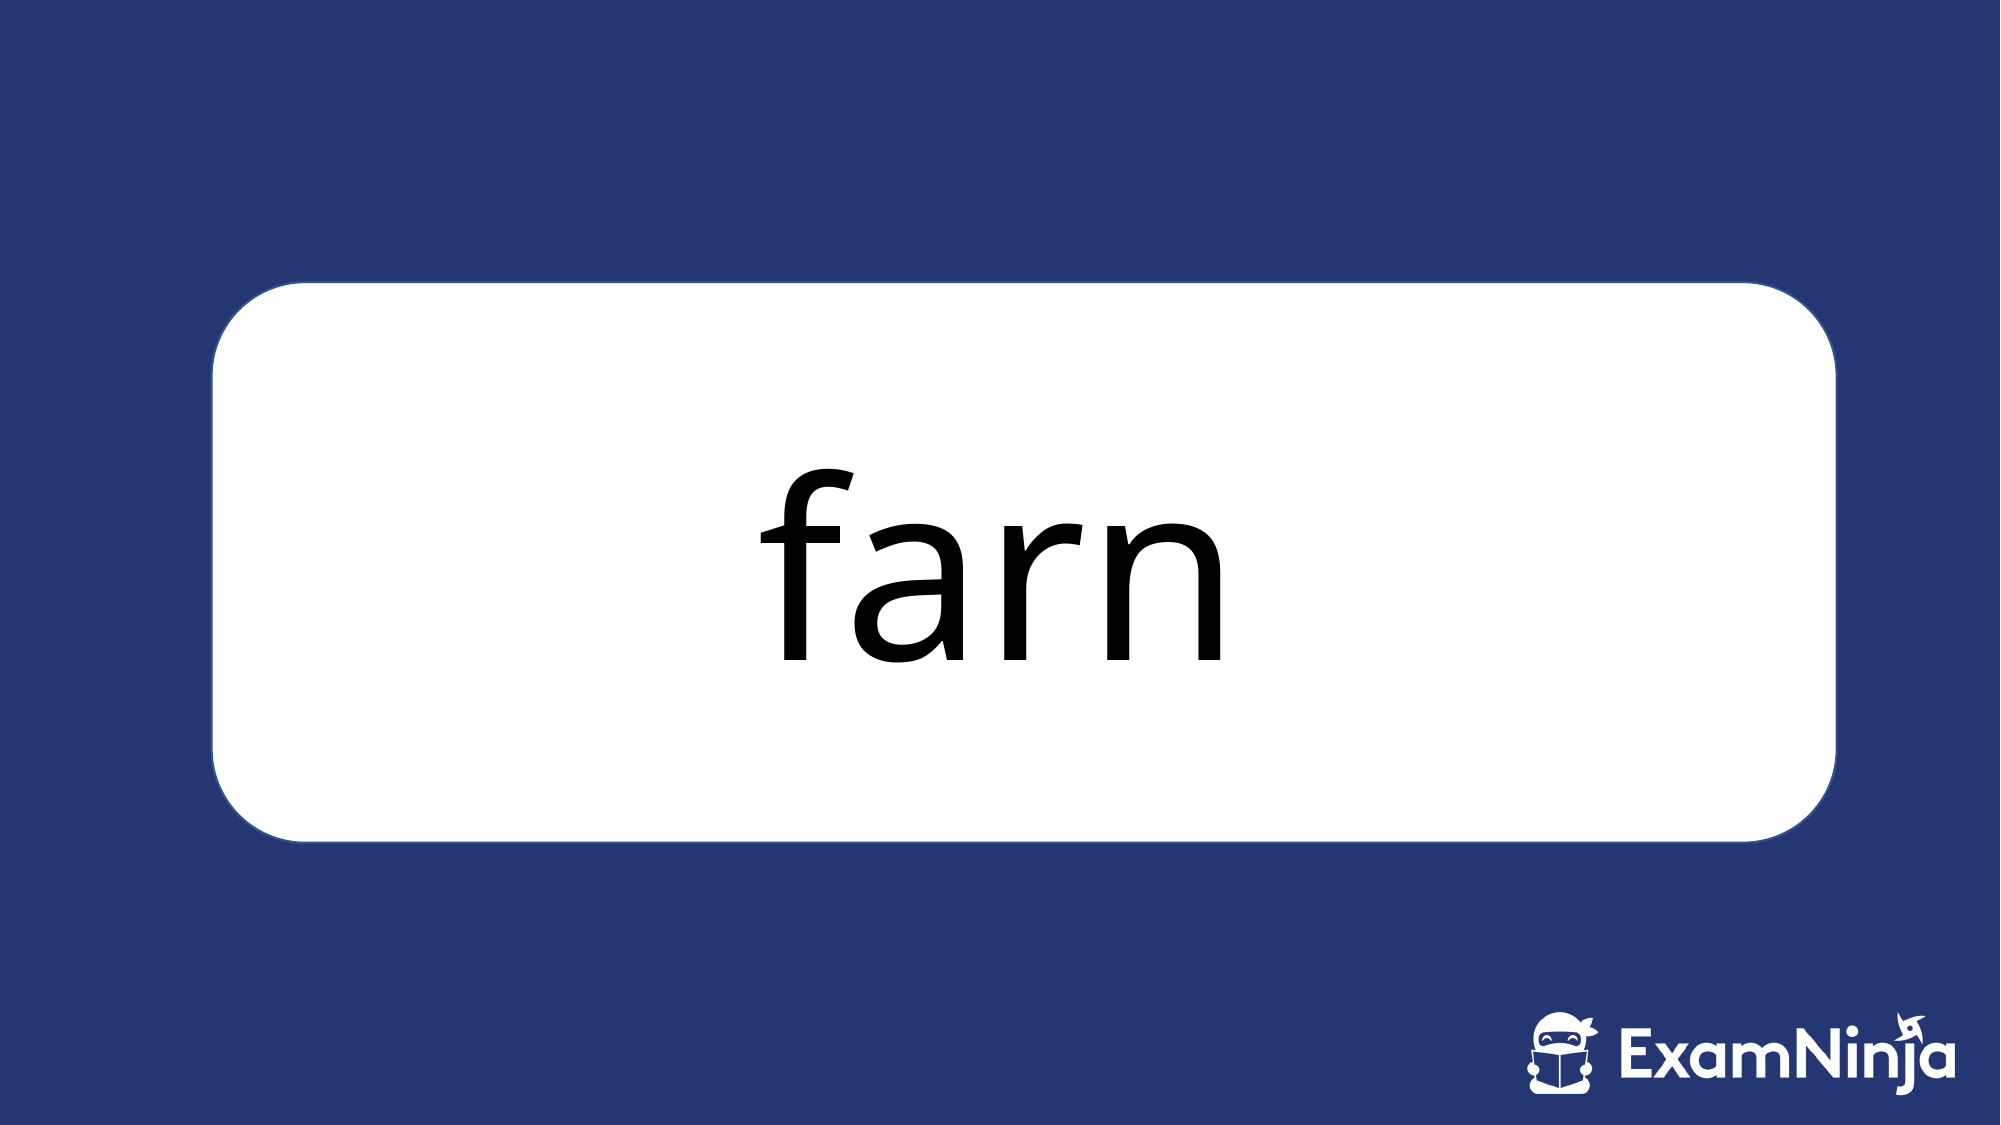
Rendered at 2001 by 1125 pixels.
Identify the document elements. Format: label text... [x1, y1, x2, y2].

text_box [210, 281, 1838, 403]
picture [1501, 1003, 1979, 1102]
text_box [210, 719, 1838, 844]
text_box farn [143, 403, 1857, 719]
